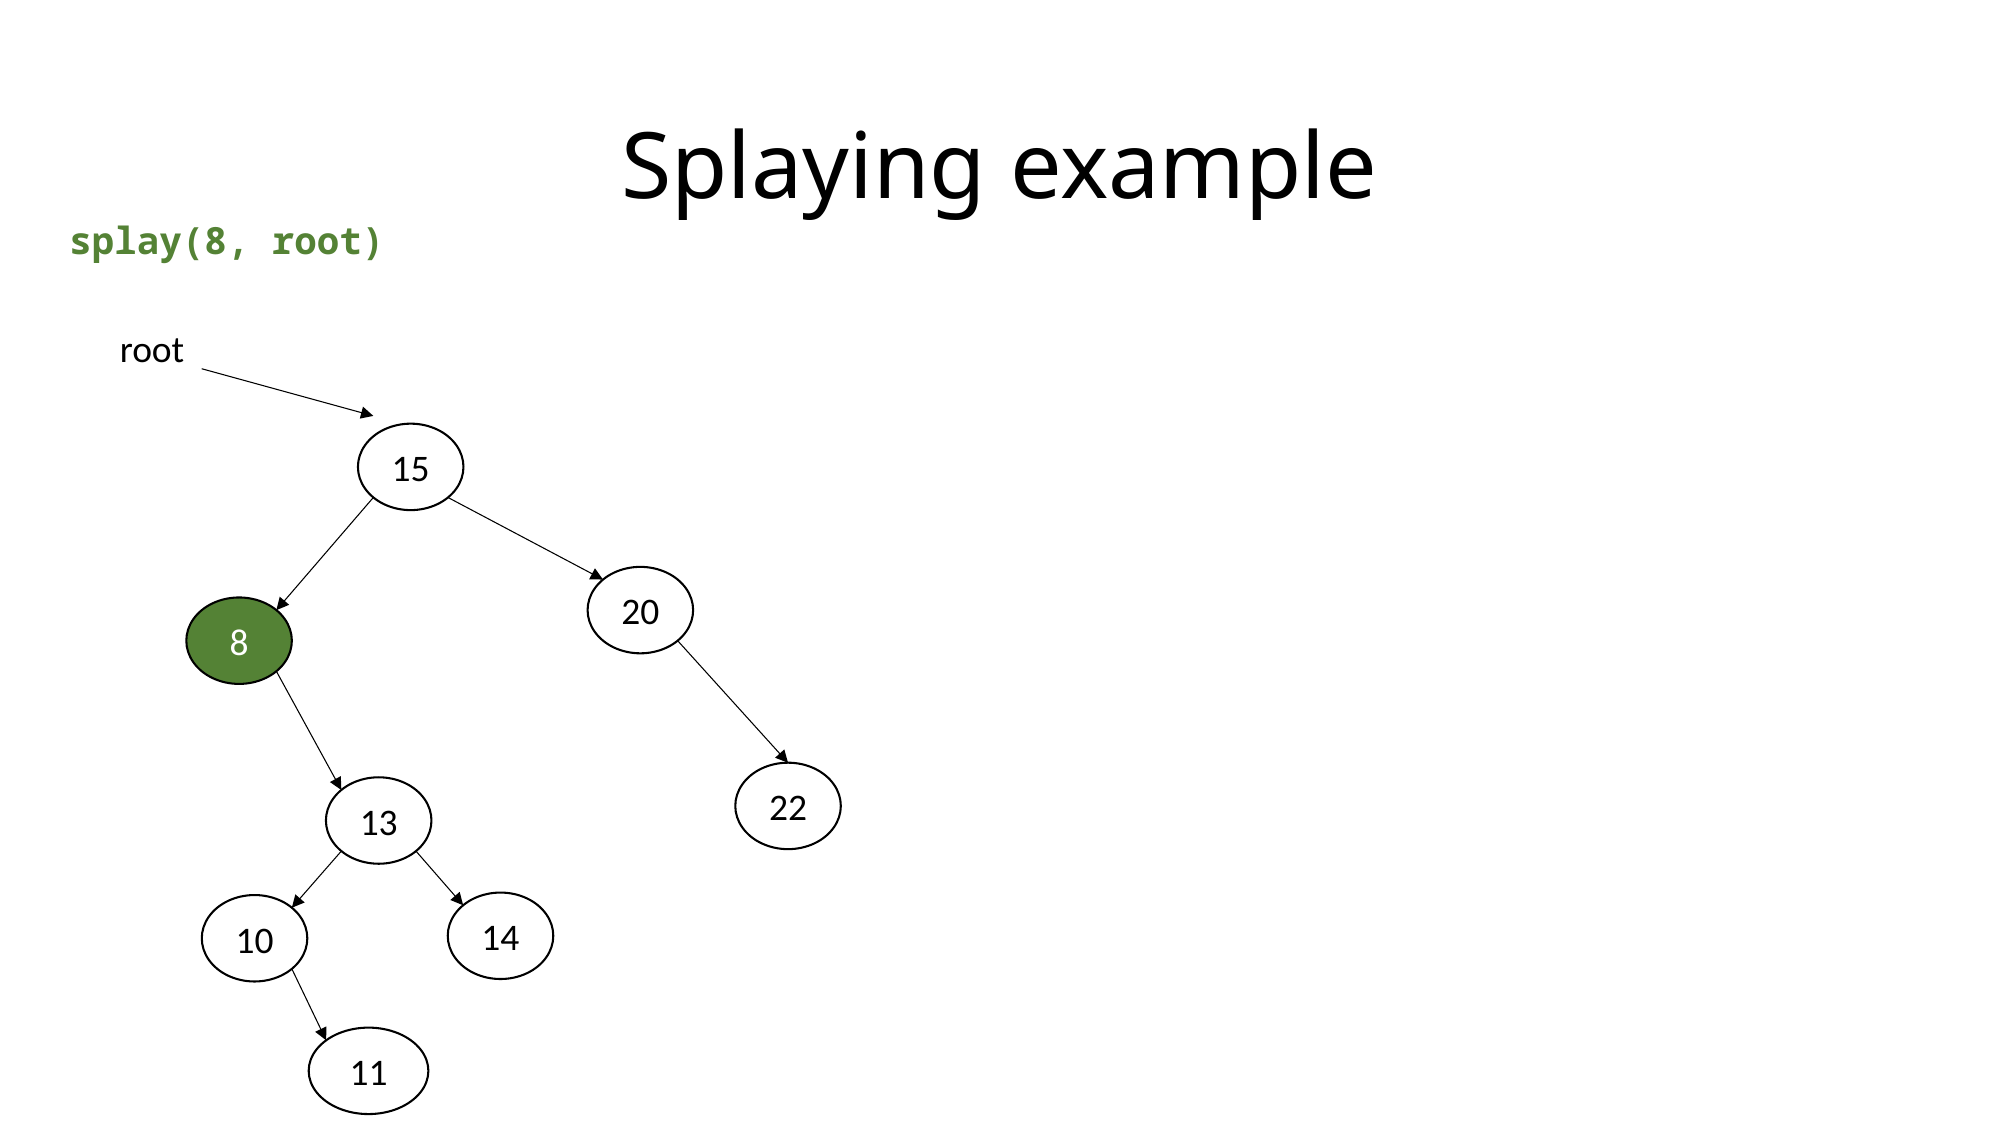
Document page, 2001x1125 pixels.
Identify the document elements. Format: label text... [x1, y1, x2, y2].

text_box 11 [307, 1026, 430, 1116]
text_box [276, 497, 374, 611]
text_box 13 [324, 776, 433, 865]
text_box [291, 968, 327, 1041]
title Splaying example [137, 59, 1863, 278]
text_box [276, 671, 342, 790]
text_box 14 [446, 891, 555, 981]
text_box 8 [185, 596, 293, 685]
text_box 15 [356, 422, 465, 512]
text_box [447, 497, 603, 580]
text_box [415, 851, 464, 906]
text_box 22 [734, 761, 842, 851]
text_box splay(8, root) [54, 209, 429, 270]
text_box 10 [200, 894, 309, 983]
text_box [201, 368, 374, 416]
text_box 20 [586, 565, 695, 655]
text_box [677, 640, 789, 763]
text_box root [105, 317, 268, 378]
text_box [291, 851, 342, 908]
